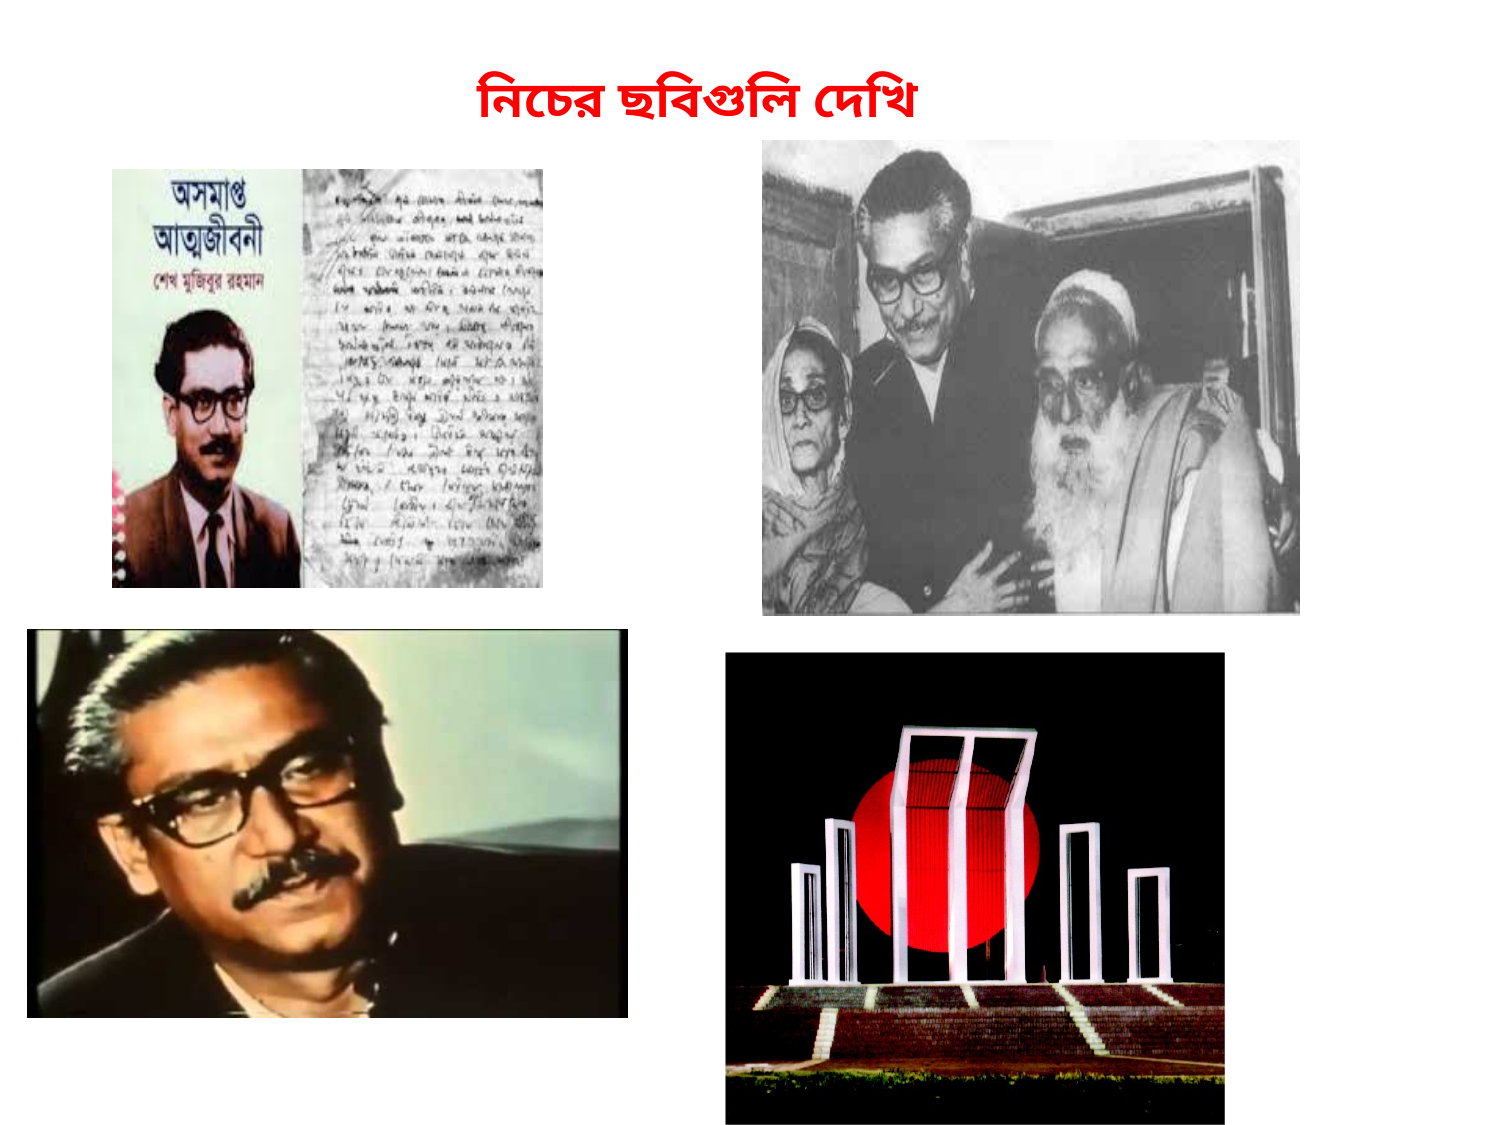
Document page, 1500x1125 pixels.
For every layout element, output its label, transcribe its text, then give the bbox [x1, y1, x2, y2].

text_box নিচের ছবিগুলি দেখি [462, 59, 1488, 135]
picture [724, 652, 1226, 1125]
picture [112, 169, 543, 588]
picture [762, 140, 1301, 617]
picture [27, 629, 628, 1018]
